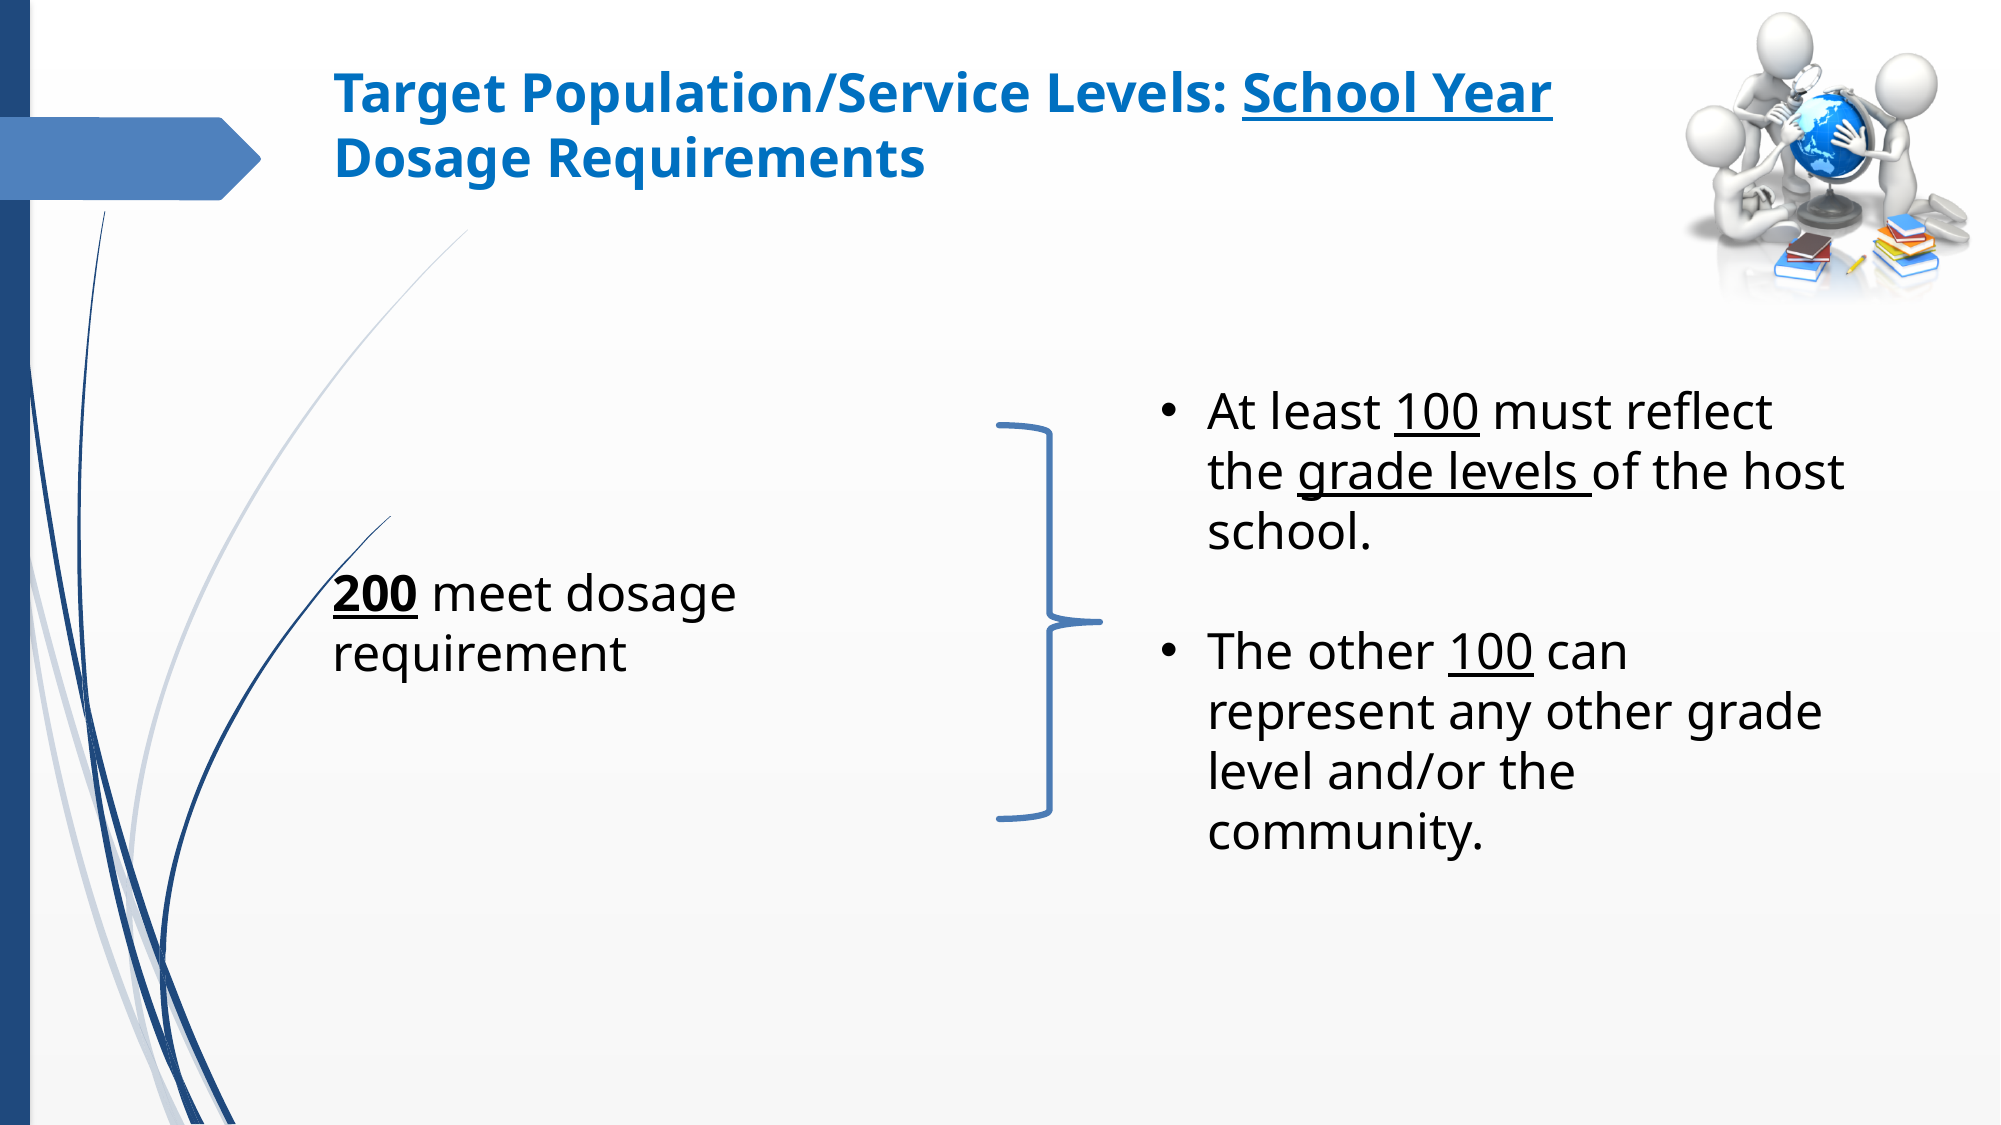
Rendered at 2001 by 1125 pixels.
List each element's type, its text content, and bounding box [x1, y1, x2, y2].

text_box [998, 424, 1101, 820]
title Target Population/Service Levels: School Year Dosage Requirements [318, 51, 1654, 262]
text_box At least 100 must reflect the grade levels of the host school. The other 100 can represent any other grade level and/or the community. [1145, 372, 1861, 867]
text_box 200 meet dosage requirement [318, 553, 845, 689]
picture [1659, 6, 2000, 306]
